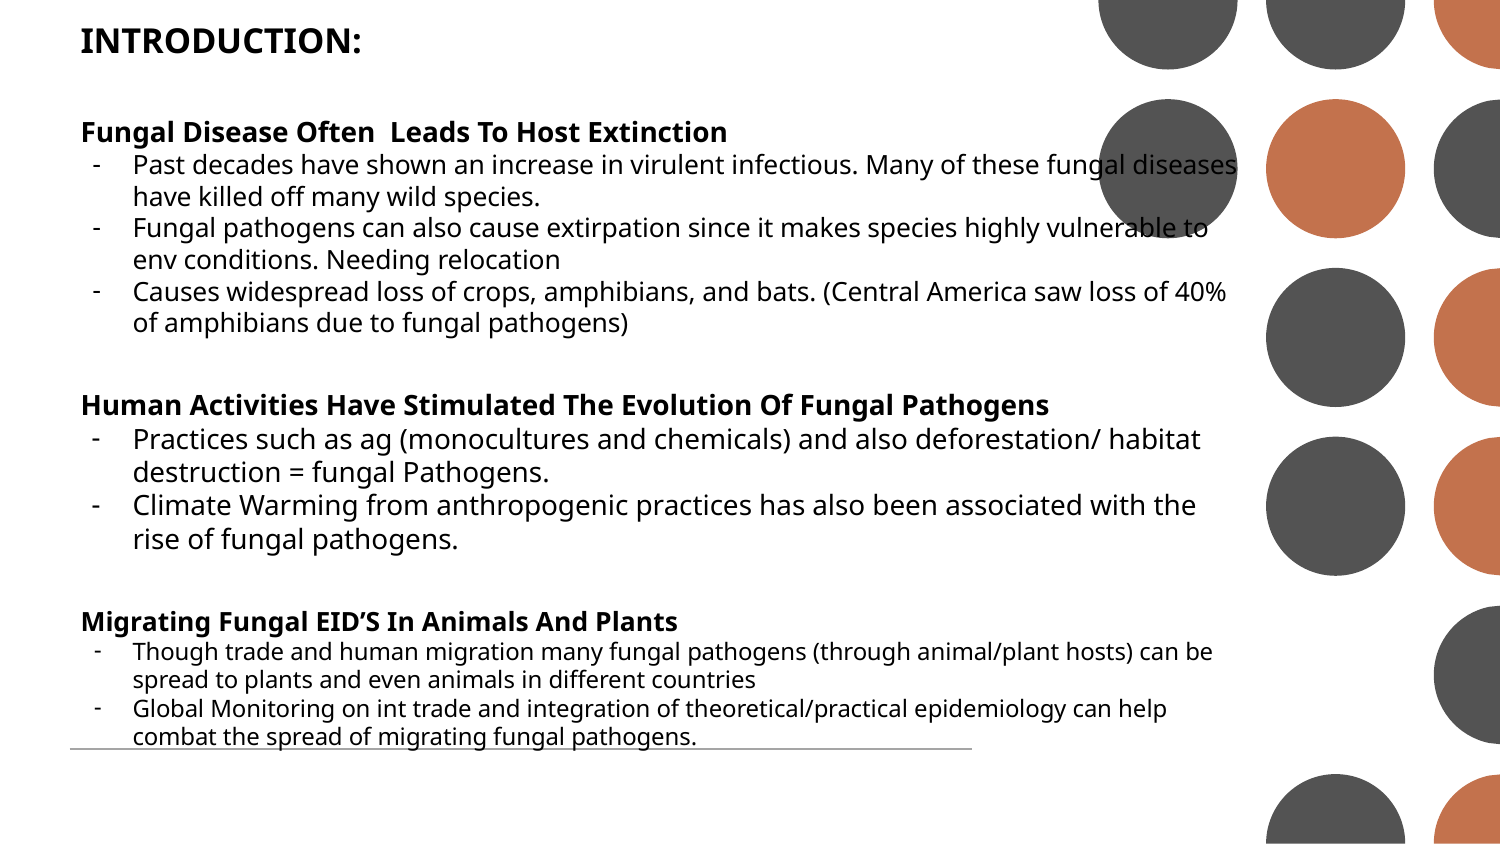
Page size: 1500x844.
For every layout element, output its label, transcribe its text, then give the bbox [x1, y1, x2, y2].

title INTRODUCTION: [68, 13, 959, 68]
list Fungal Disease Often Leads To Host Extinction Past decades have shown an increase in virulent infectious. Many of these fungal diseases have killed off many wild species. Fungal pathogens can also cause extirpation since it makes species highly vulnerable to env conditions. Needing relocation Causes widespread loss of crops, amphibians, and bats. (Central America saw loss of 40% of amphibians due to fungal pathogens) Human Activities Have Stimulated The Evolution Of Fungal Pathogens Practices such as ag (monocultures and chemicals) and also deforestation/ habitat destruction = fungal Pathogens. Climate Warming from anthropogenic practices has also been associated with the rise of fungal pathogens. Migrating Fungal EID’S In Animals And Plants Though trade and human migration many fungal pathogens (through animal/plant hosts) can be spread to plants and even animals in different countries Global Monitoring on int trade and integration of theoretical/practical epidemiology can help combat the spread of migrating fungal pathogens. [68, 108, 1263, 759]
